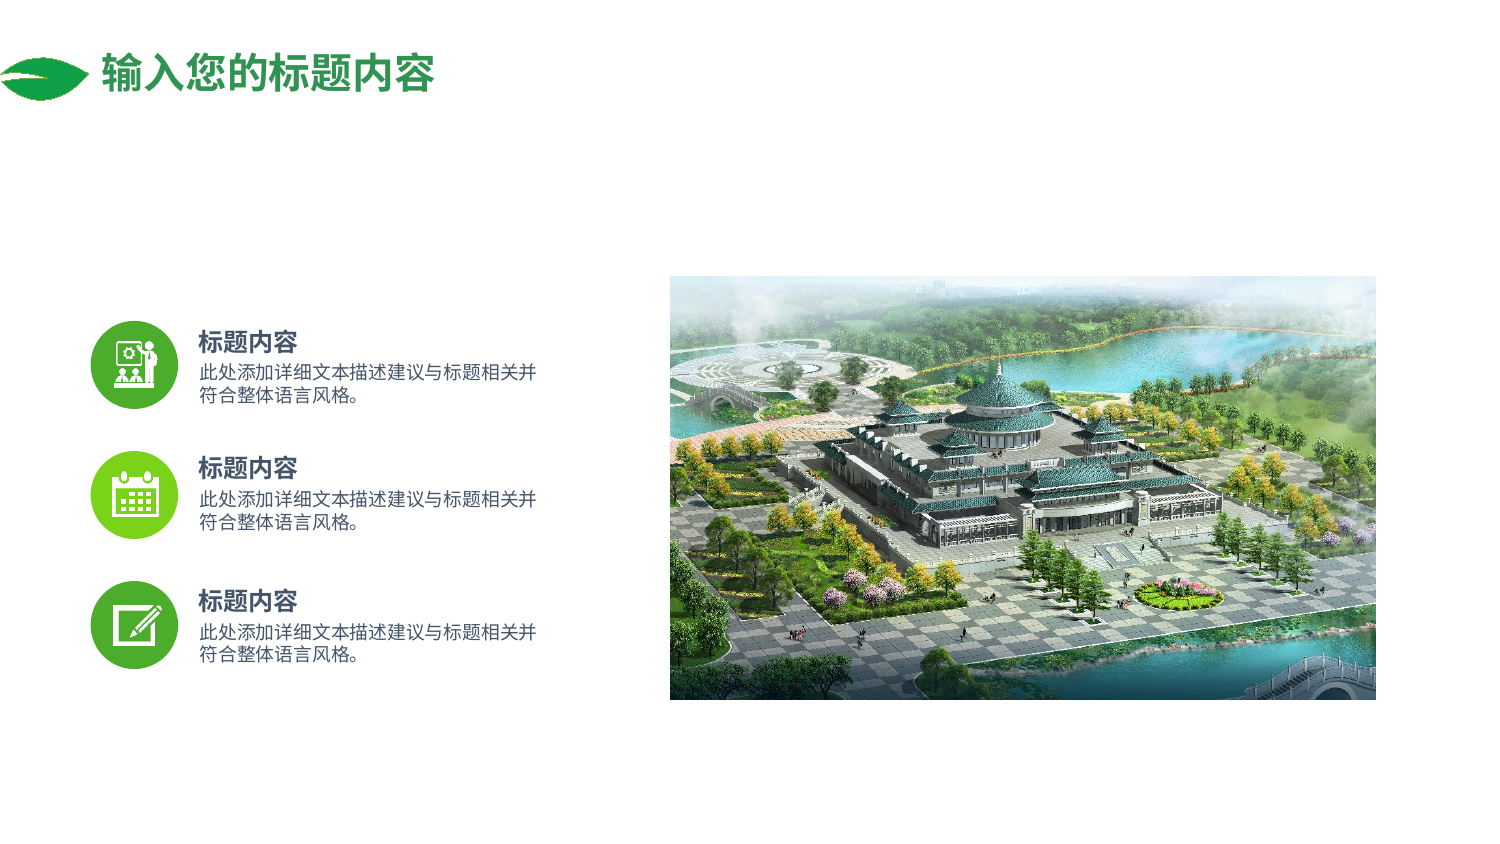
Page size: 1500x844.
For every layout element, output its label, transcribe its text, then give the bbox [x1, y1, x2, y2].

text_box 标题内容 [199, 585, 372, 616]
picture [670, 276, 1376, 700]
text_box [90, 580, 179, 670]
picture [114, 340, 158, 388]
text_box 此处添加详细文本描述建议与标题相关并符合整体语言风格。 [199, 488, 545, 534]
text_box 标题内容 [199, 452, 372, 483]
text_box [0, 57, 89, 101]
text_box 标题内容 [199, 325, 372, 356]
text_box [90, 320, 179, 409]
text_box 此处添加详细文本描述建议与标题相关并符合整体语言风格。 [199, 361, 545, 407]
text_box 输入您的标题内容 [90, 34, 458, 109]
picture [112, 470, 159, 517]
picture [112, 604, 162, 646]
text_box 此处添加详细文本描述建议与标题相关并符合整体语言风格。 [199, 620, 545, 666]
text_box [90, 450, 179, 540]
